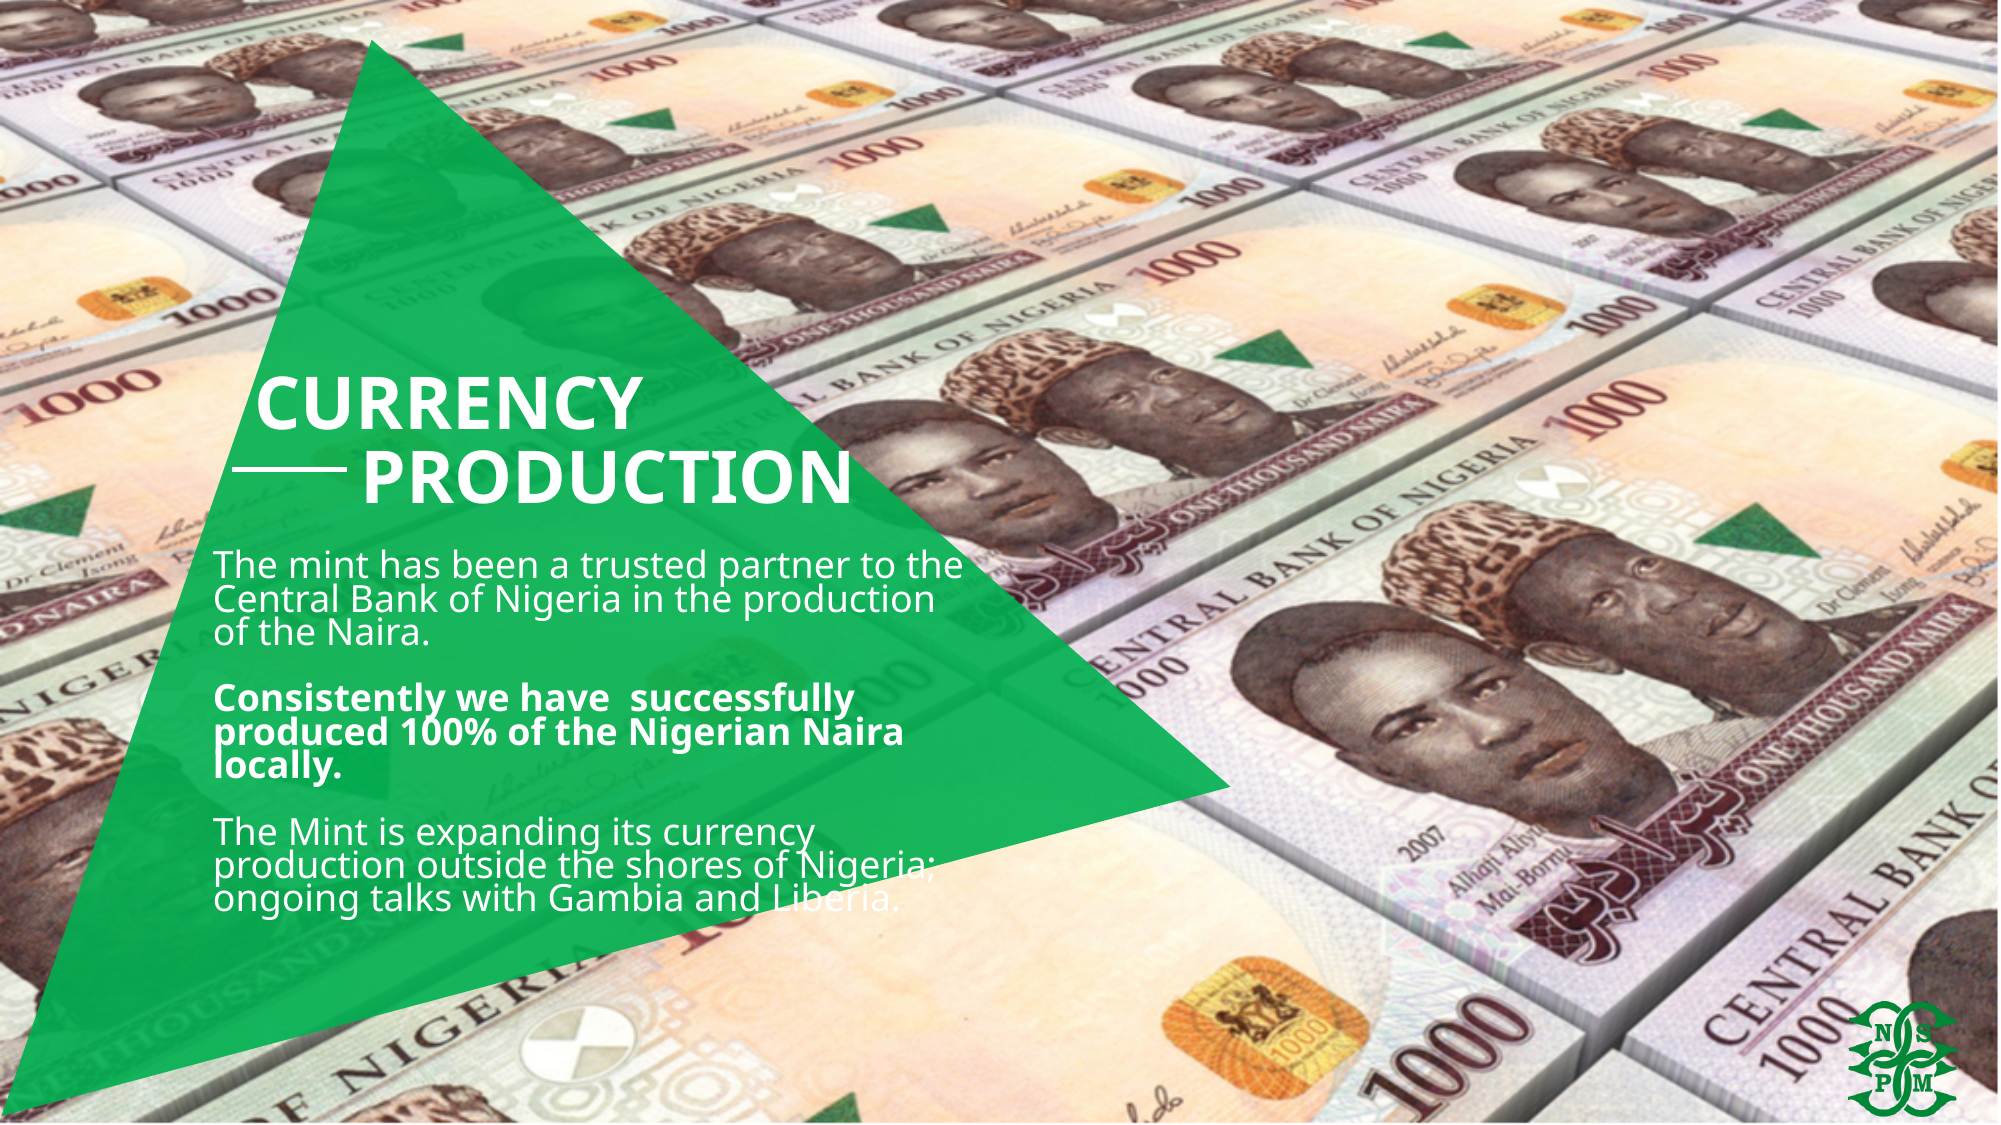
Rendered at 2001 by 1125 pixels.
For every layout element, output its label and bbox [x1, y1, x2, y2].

picture [0, 0, 2000, 1125]
text_box [198, 349, 982, 899]
